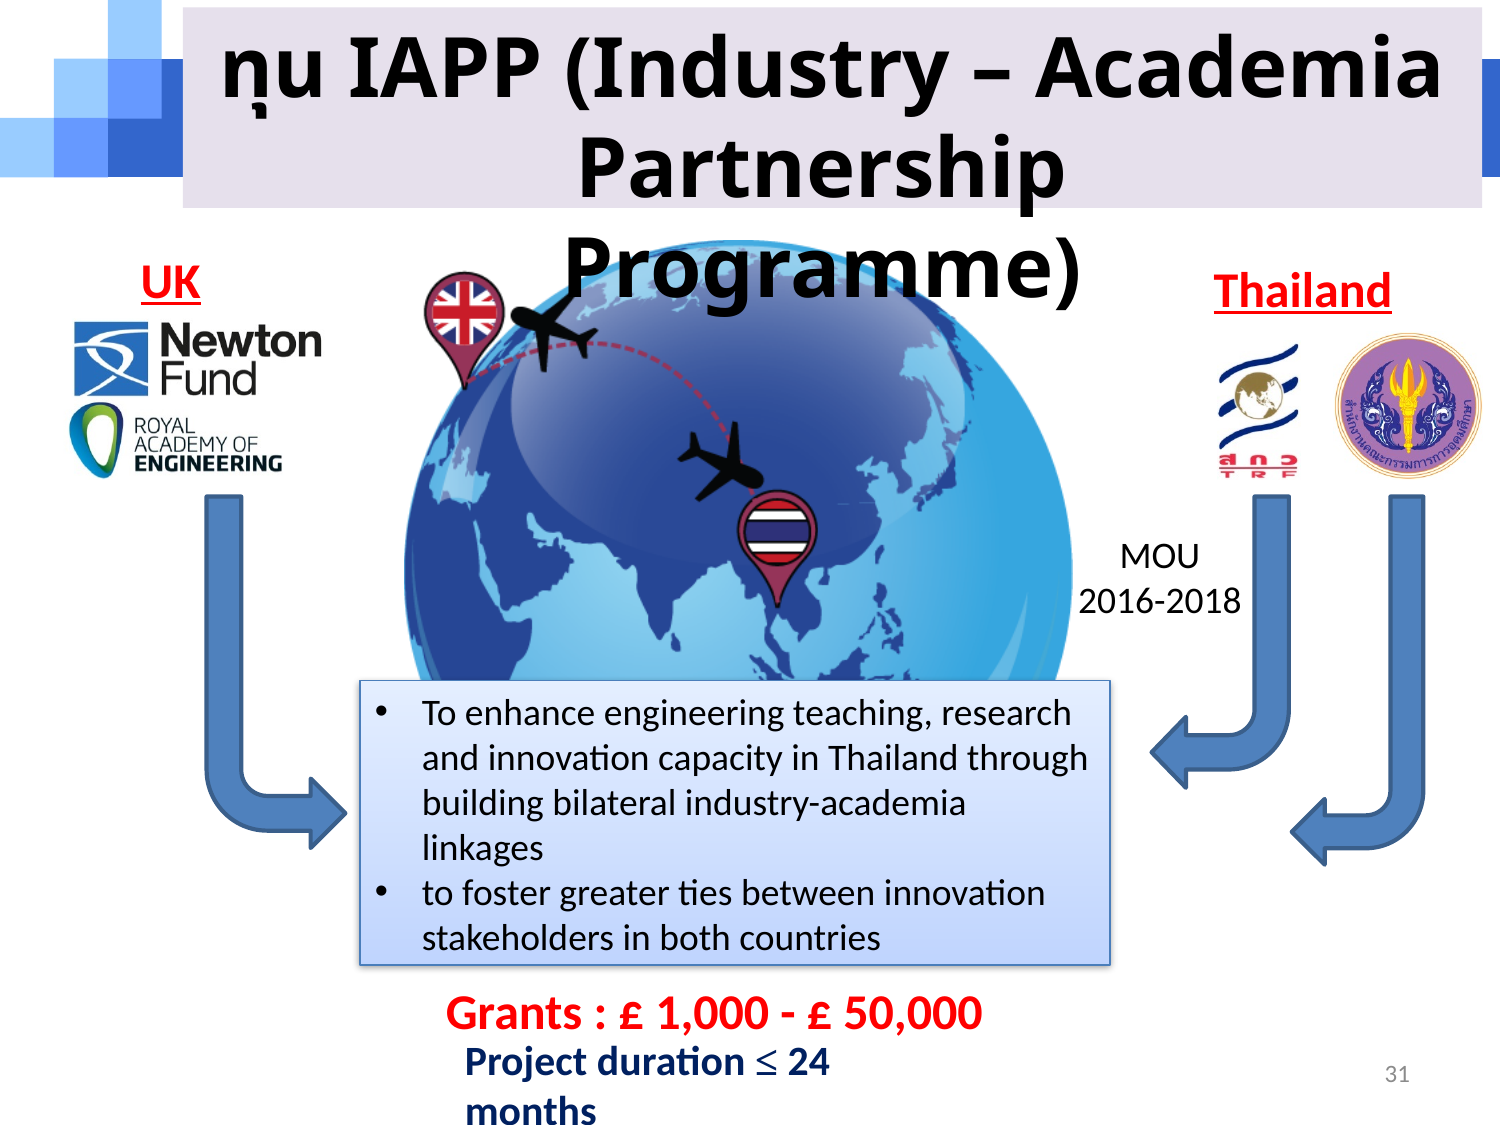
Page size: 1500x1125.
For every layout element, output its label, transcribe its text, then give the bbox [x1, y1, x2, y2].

text_box [1149, 494, 1291, 790]
text_box Grants : £ 1,000 - £ 50,000 [430, 971, 1029, 1047]
text_box Project duration ≤ 24 months [449, 1026, 987, 1125]
text_box UK [125, 240, 226, 306]
text_box ทุน IAPP (Industry – Academia Partnership Programme) [182, 7, 1483, 208]
picture [1333, 330, 1483, 481]
text_box [1289, 494, 1426, 867]
picture [1216, 340, 1301, 481]
picture [404, 240, 1074, 909]
picture [61, 307, 334, 480]
text_box MOU 2016-2018 [1078, 524, 1257, 629]
slide_number 31 [1074, 1042, 1425, 1103]
text_box [204, 494, 348, 850]
text_box Thailand [1198, 250, 1412, 325]
text_box To enhance engineering teaching, research and innovation capacity in Thailand through building bilateral industry-academia linkages to foster greater ties between innovation stakeholders in both countries [359, 680, 1111, 966]
